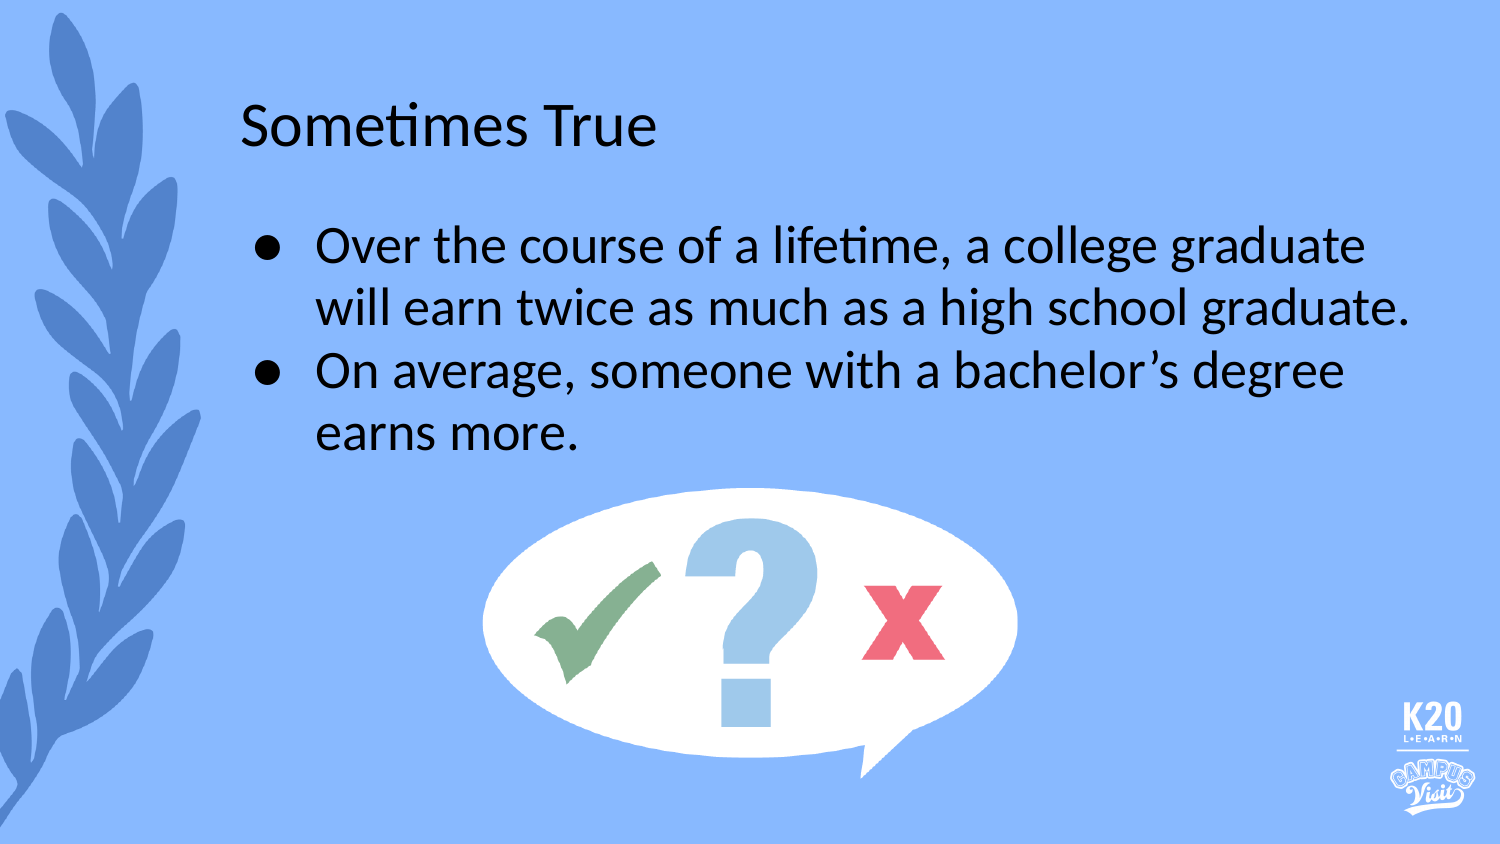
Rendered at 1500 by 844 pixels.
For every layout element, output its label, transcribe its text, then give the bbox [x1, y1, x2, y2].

title Sometimes True [225, 83, 1500, 178]
picture [0, 0, 1500, 844]
list Over the course of a lifetime, a college graduate will earn twice as much as a high school graduate. On average, someone with a bachelor’s degree earns more. [225, 199, 1434, 761]
